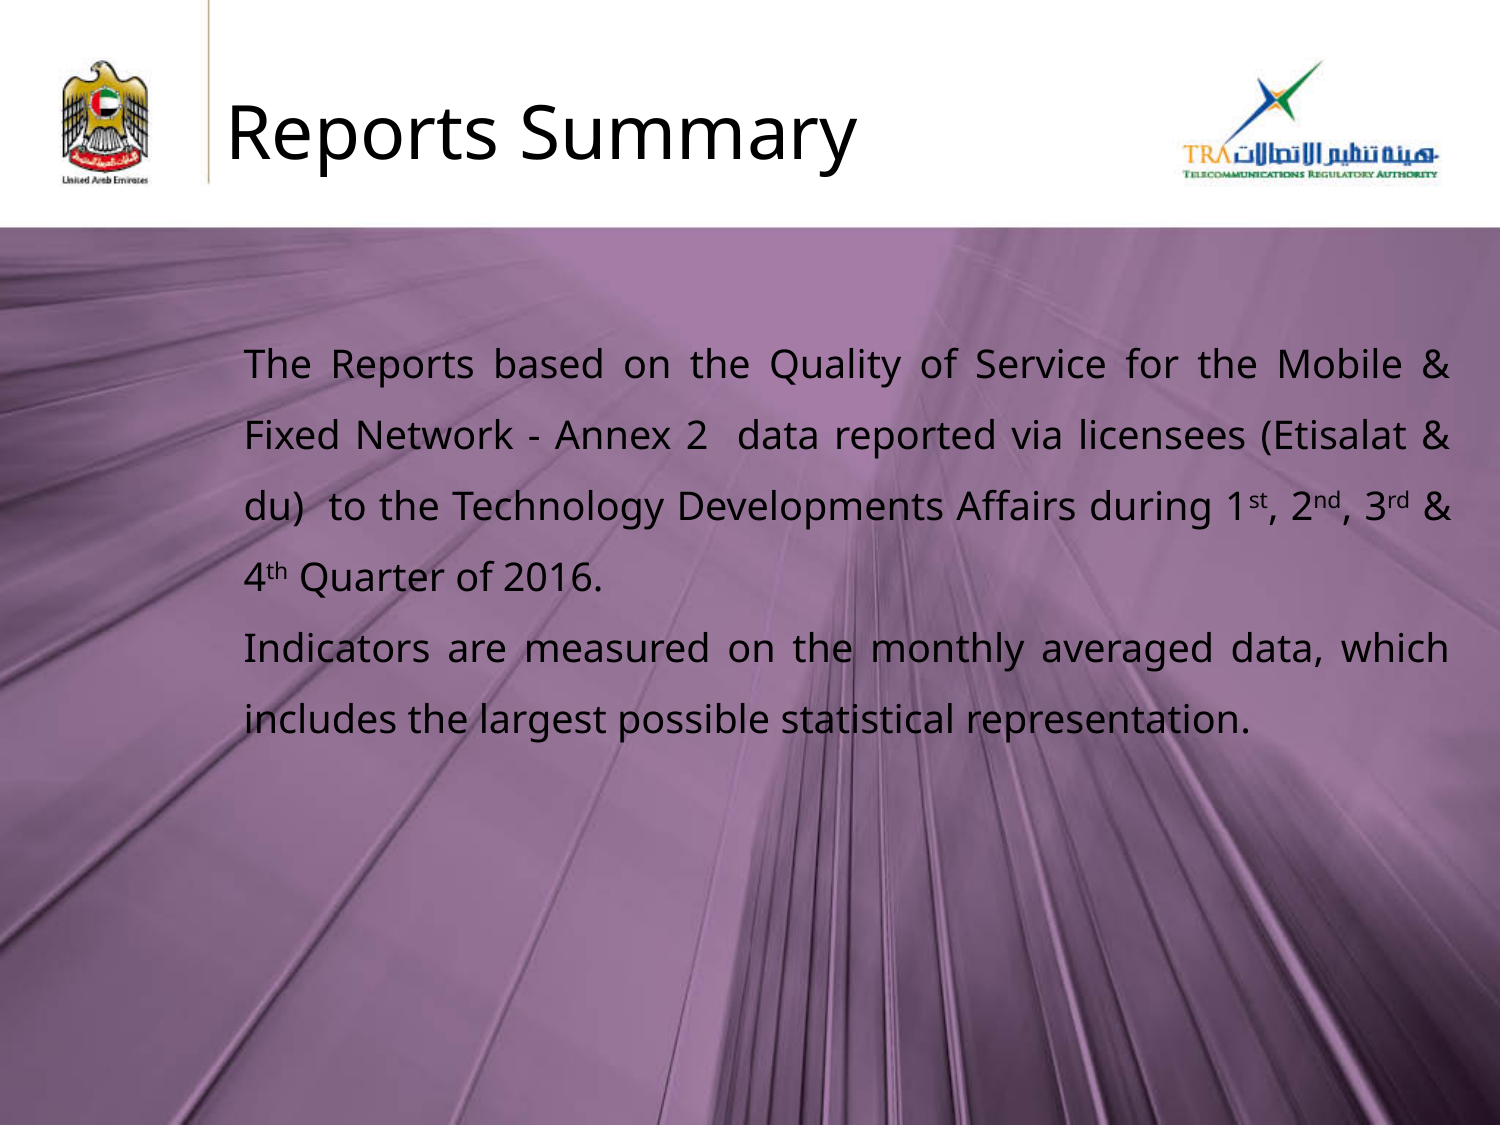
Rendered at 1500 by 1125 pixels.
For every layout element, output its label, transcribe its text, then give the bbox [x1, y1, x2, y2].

picture [0, 0, 1500, 1125]
text_box Reports Summary [210, 79, 1500, 185]
text_box The Reports based on the Quality of Service for the Mobile & Fixed Network - Annex 2 data reported via licensees (Etisalat & du) to the Technology Developments Affairs during 1st, 2nd, 3rd & 4th Quarter of 2016. Indicators are measured on the monthly averaged data, which includes the largest possible statistical representation. [153, 307, 1467, 1051]
